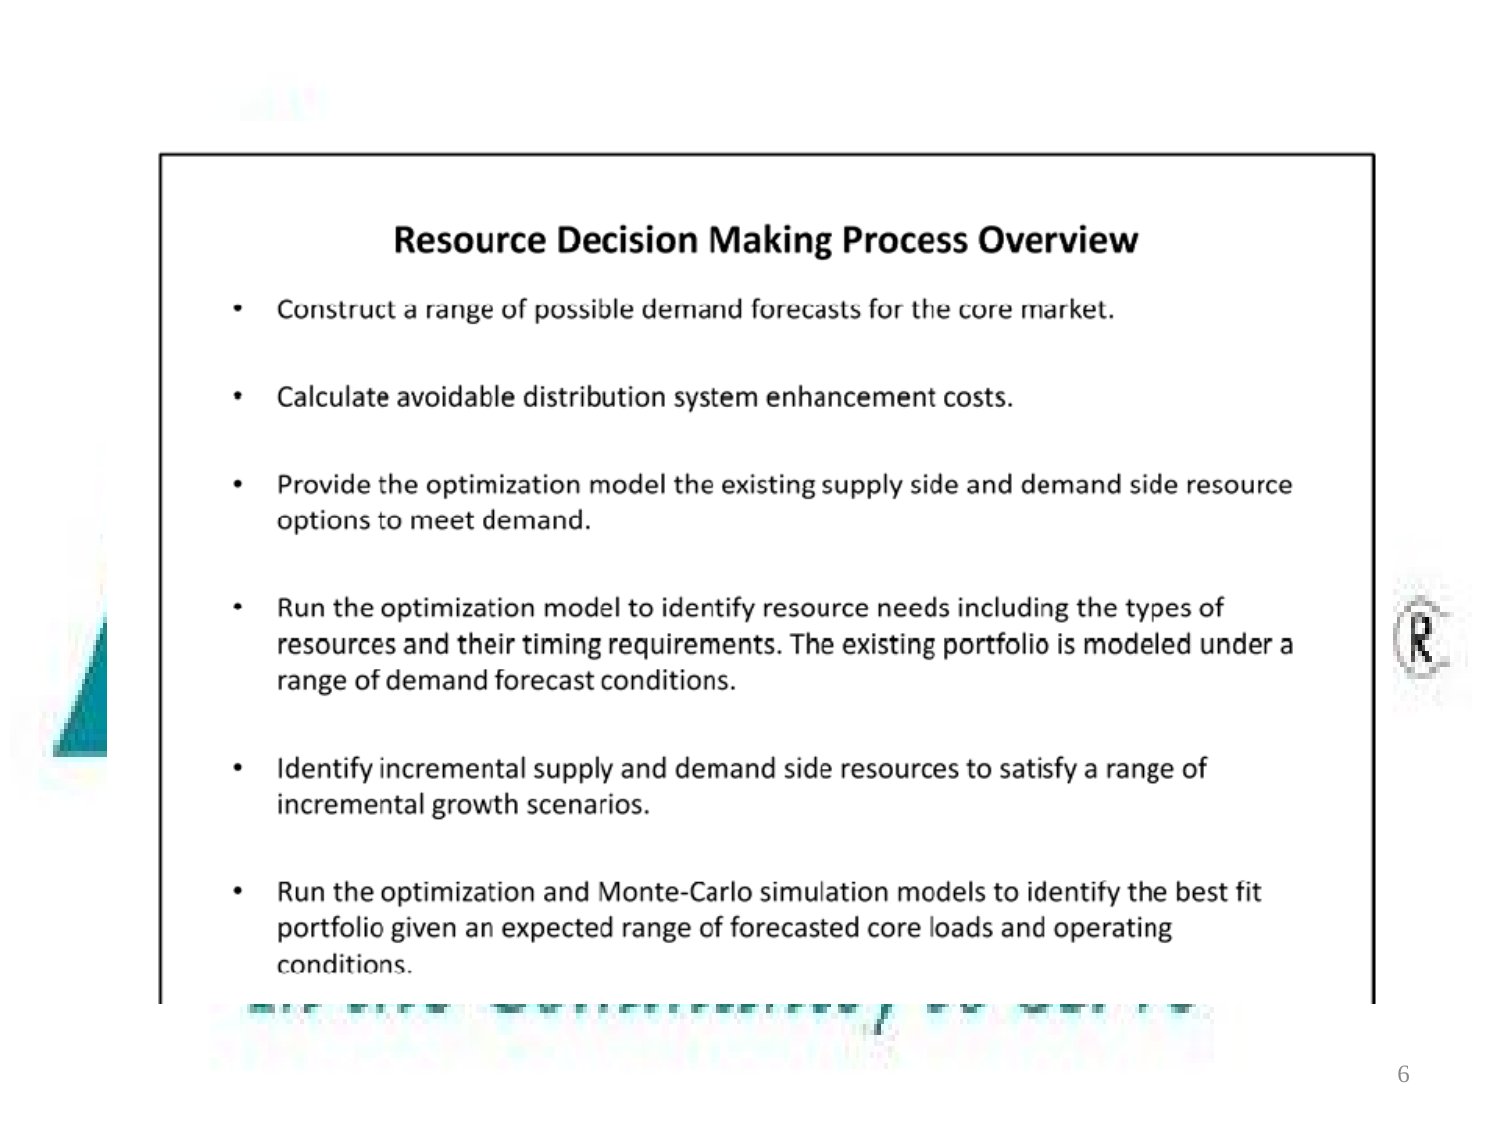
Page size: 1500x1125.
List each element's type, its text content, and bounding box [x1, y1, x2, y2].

slide_number 6 [1074, 1042, 1425, 1103]
picture [0, 0, 1500, 1125]
